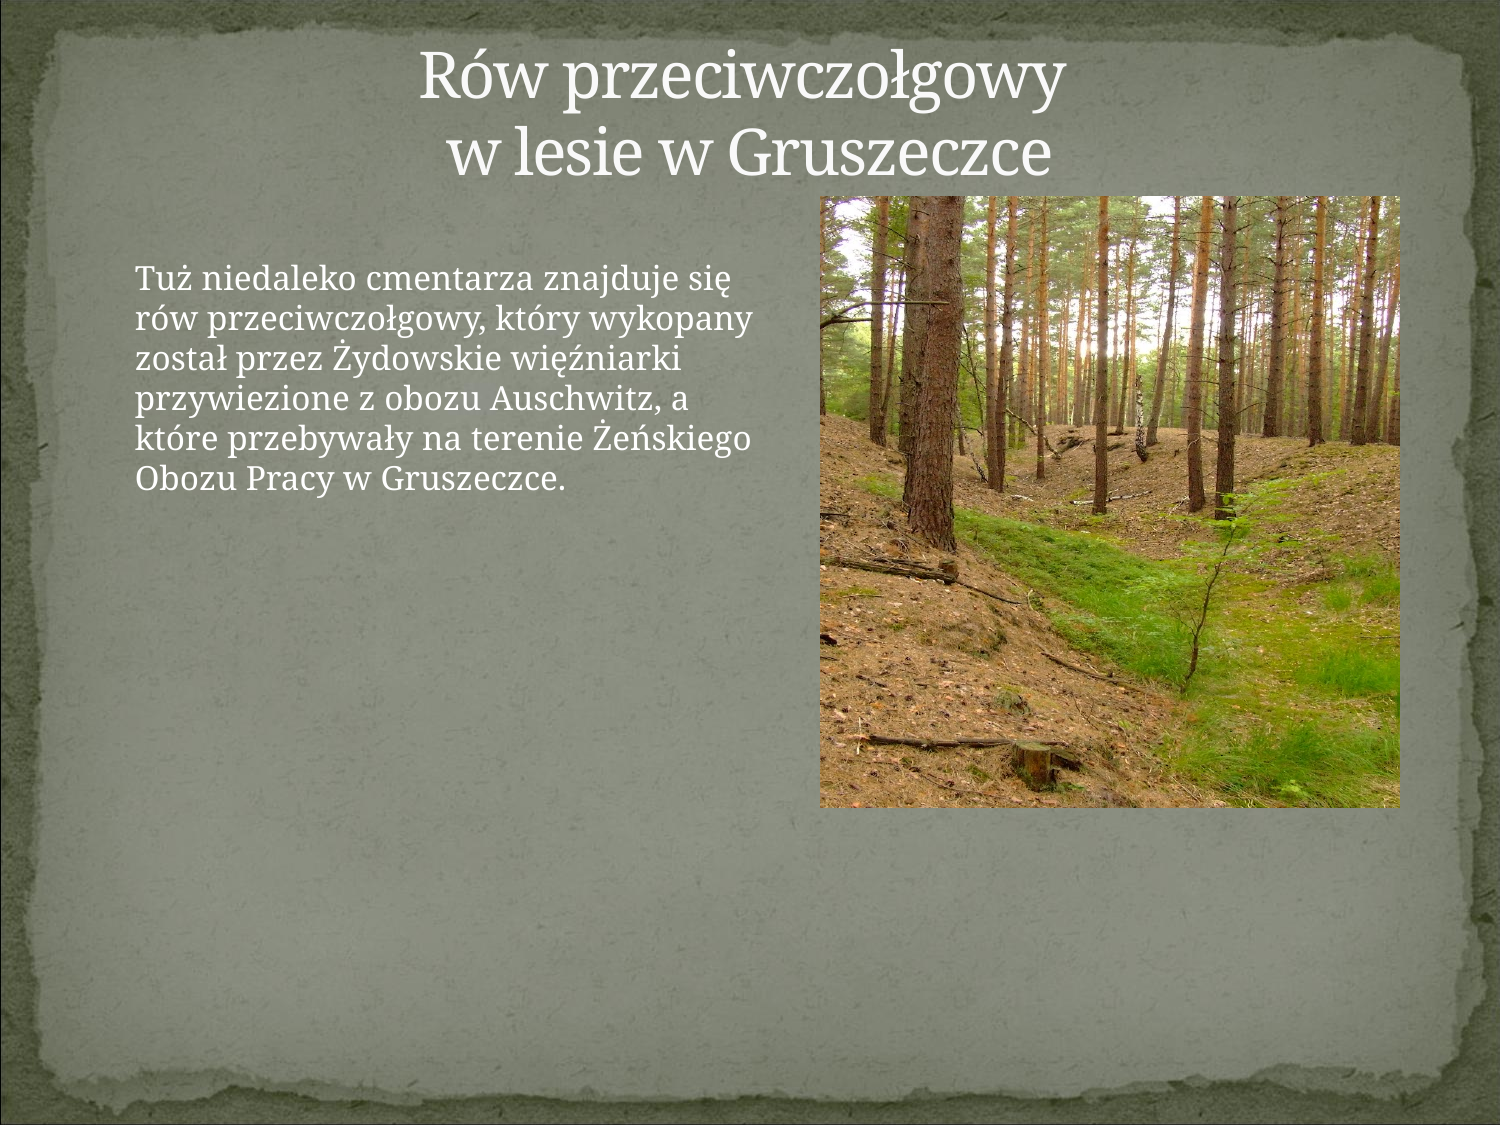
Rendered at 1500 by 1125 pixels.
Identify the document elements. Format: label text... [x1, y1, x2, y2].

list Tuż niedaleko cmentarza znajduje się rów przeciwczołgowy, który wykopany został przez Żydowskie więźniarki przywiezione z obozu Auschwitz, a które przebywały na terenie Żeńskiego Obozu Pracy w Gruszeczce. [75, 249, 774, 988]
picture [0, 0, 1500, 1125]
title Rów przeciwczołgowy w lesie w Gruszeczce [74, 24, 1425, 197]
